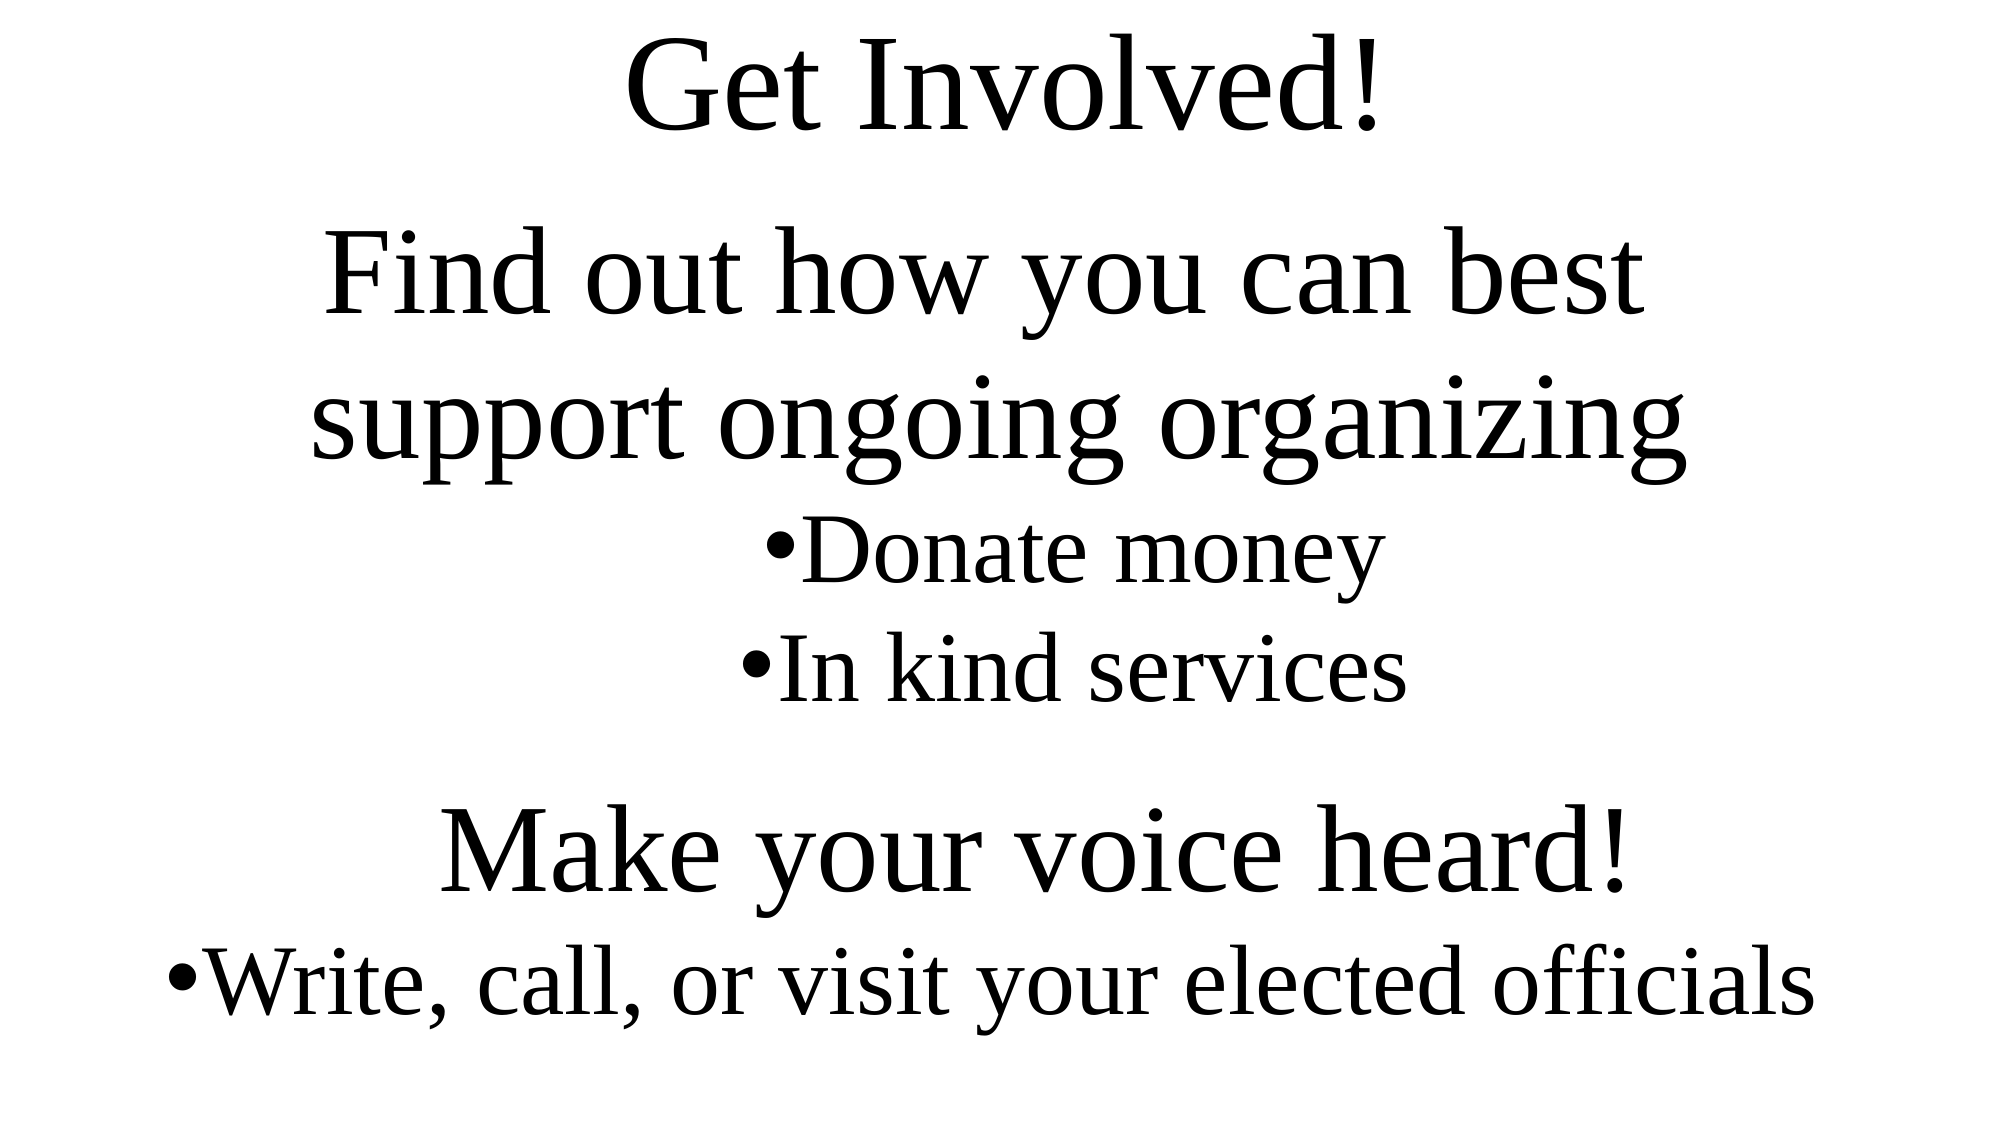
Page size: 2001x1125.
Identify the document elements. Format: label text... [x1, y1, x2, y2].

title Get Involved! [14, 0, 2000, 170]
list Find out how you can best support ongoing organizing Donate money In kind services Make your voice heard! Write, call, or visit your elected officials [0, 198, 2000, 1125]
